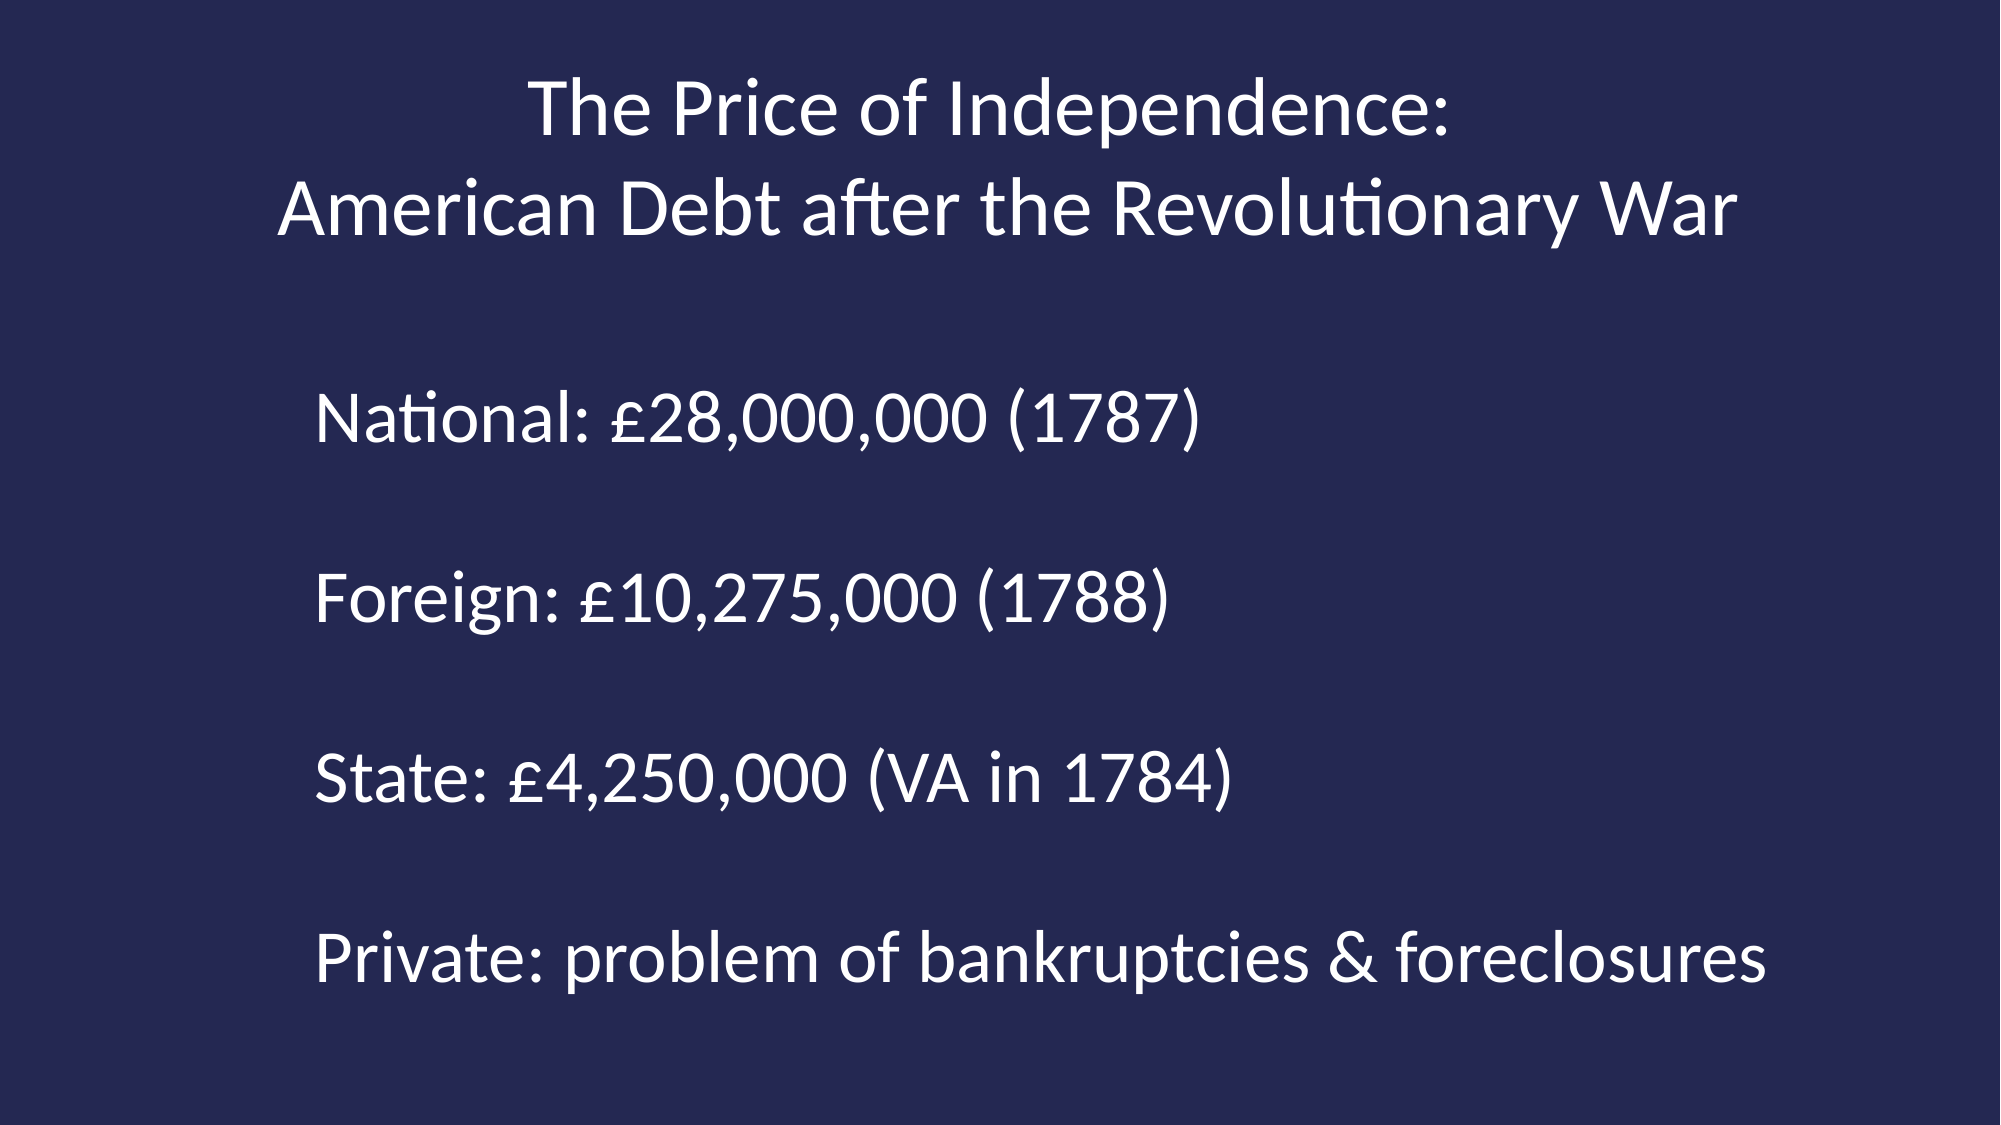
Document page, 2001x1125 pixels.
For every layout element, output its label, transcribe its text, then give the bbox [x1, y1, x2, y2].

text_box The Price of Independence: American Debt after the Revolutionary War National: £28,000,000 (1787) Foreign: £10,275,000 (1788) State: £4,250,000 (VA in 1784) Private: problem of bankruptcies & foreclosures [0, 0, 2000, 1125]
